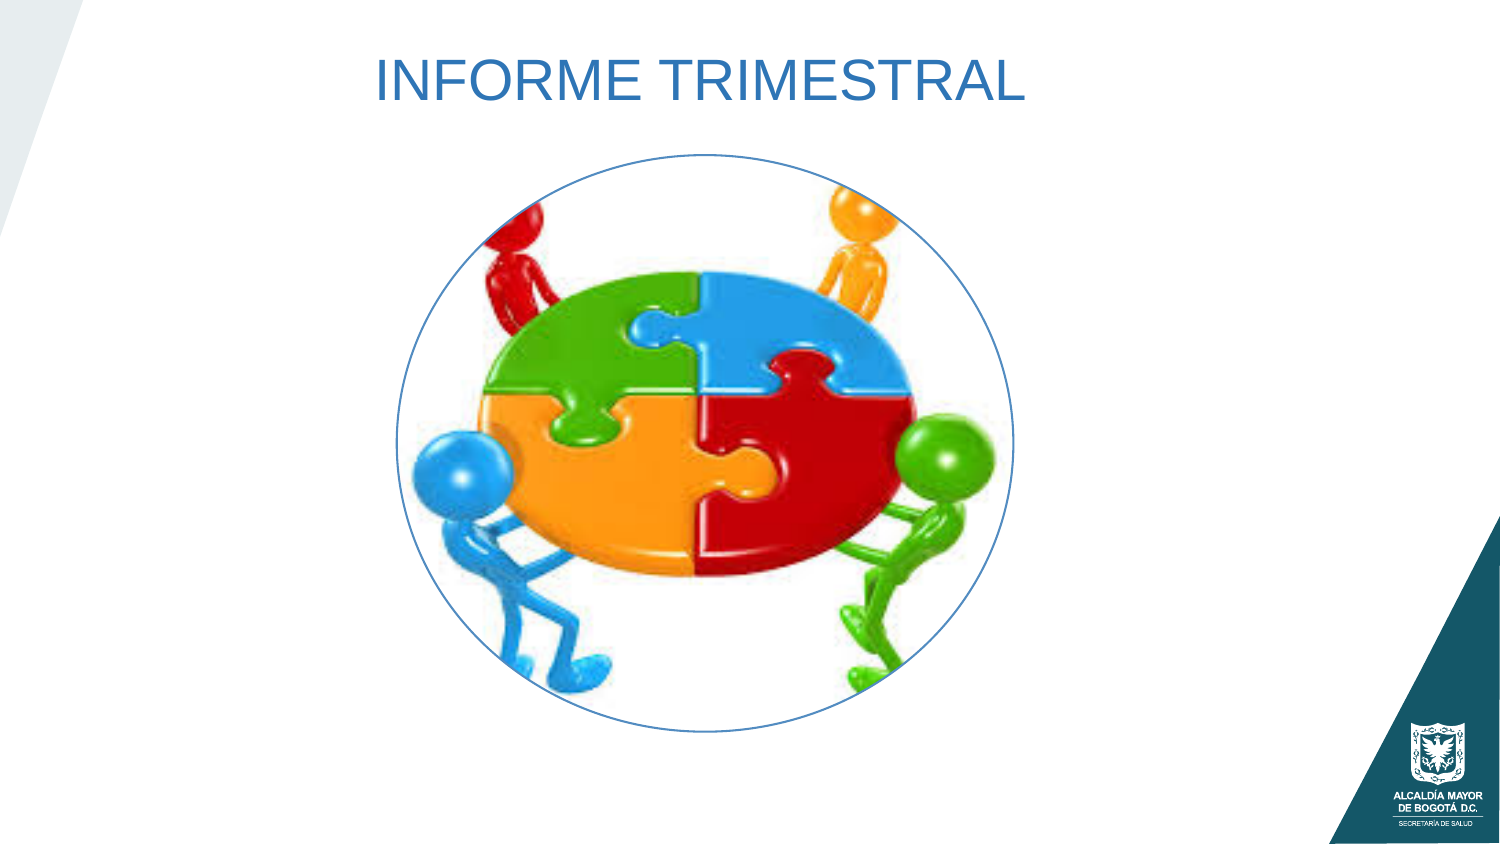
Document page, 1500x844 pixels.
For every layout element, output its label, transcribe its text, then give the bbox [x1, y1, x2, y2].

text_box INFORME TRIMESTRAL [359, 34, 1268, 120]
text_box [395, 154, 1015, 733]
